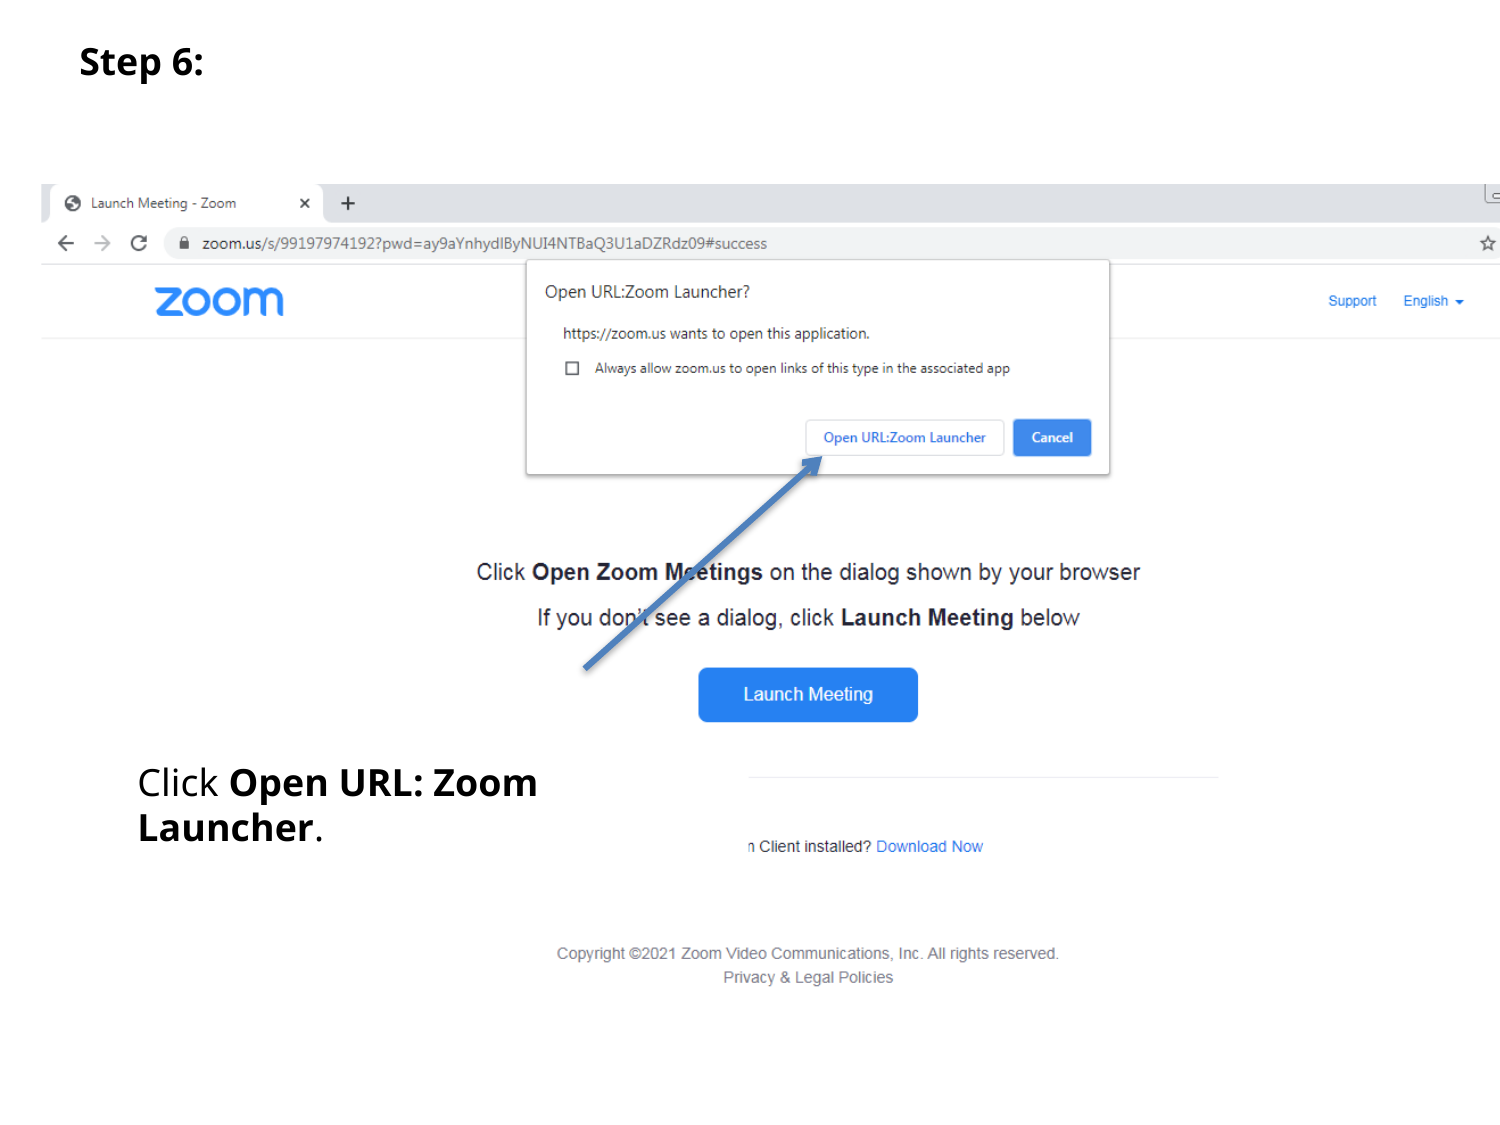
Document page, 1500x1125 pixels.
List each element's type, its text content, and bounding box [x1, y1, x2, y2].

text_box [584, 455, 823, 669]
text_box Step 6: [64, 30, 526, 91]
picture [41, 184, 1500, 1004]
